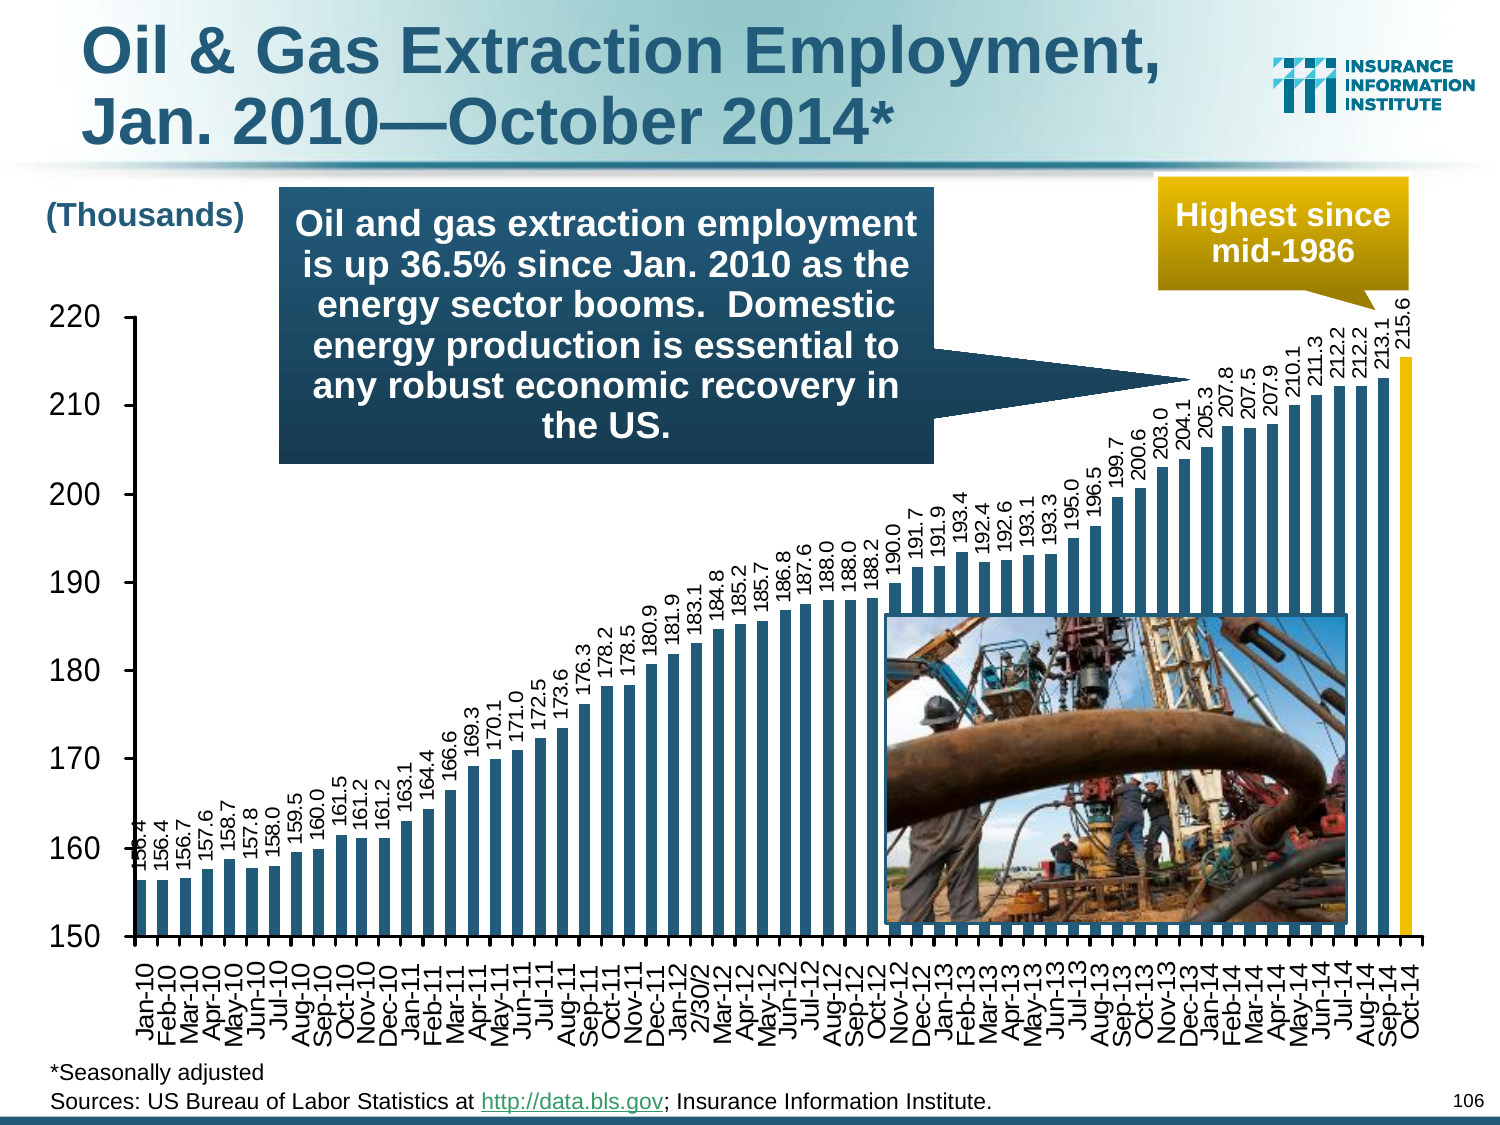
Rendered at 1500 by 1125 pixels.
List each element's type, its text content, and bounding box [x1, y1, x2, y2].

picture [0, 0, 1500, 189]
text_box (Thousands) [45, 197, 1155, 234]
text_box Oil and gas extraction employment is up 36.5% since Jan. 2010 as the energy sector booms. Domestic energy production is essential to any robust economic recovery in the US. [279, 187, 934, 197]
text_box *Seasonally adjusted Sources: US Bureau of Labor Statistics at http://data.bls.gov; Insurance Information Institute. [0, 1062, 1422, 1125]
text_box Oil and gas extraction employment is up 36.5% since Jan. 2010 as the energy sector booms. Domestic energy production is essential to any robust economic recovery in the US. [279, 234, 934, 275]
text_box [36, 277, 1431, 1072]
title Oil & Gas Extraction Employment, Jan. 2010—October 2014* [73, 16, 1289, 159]
text_box Highest since mid-1986 [1155, 174, 1411, 275]
picture [887, 616, 1346, 923]
text_box 106 [1422, 1091, 1485, 1111]
